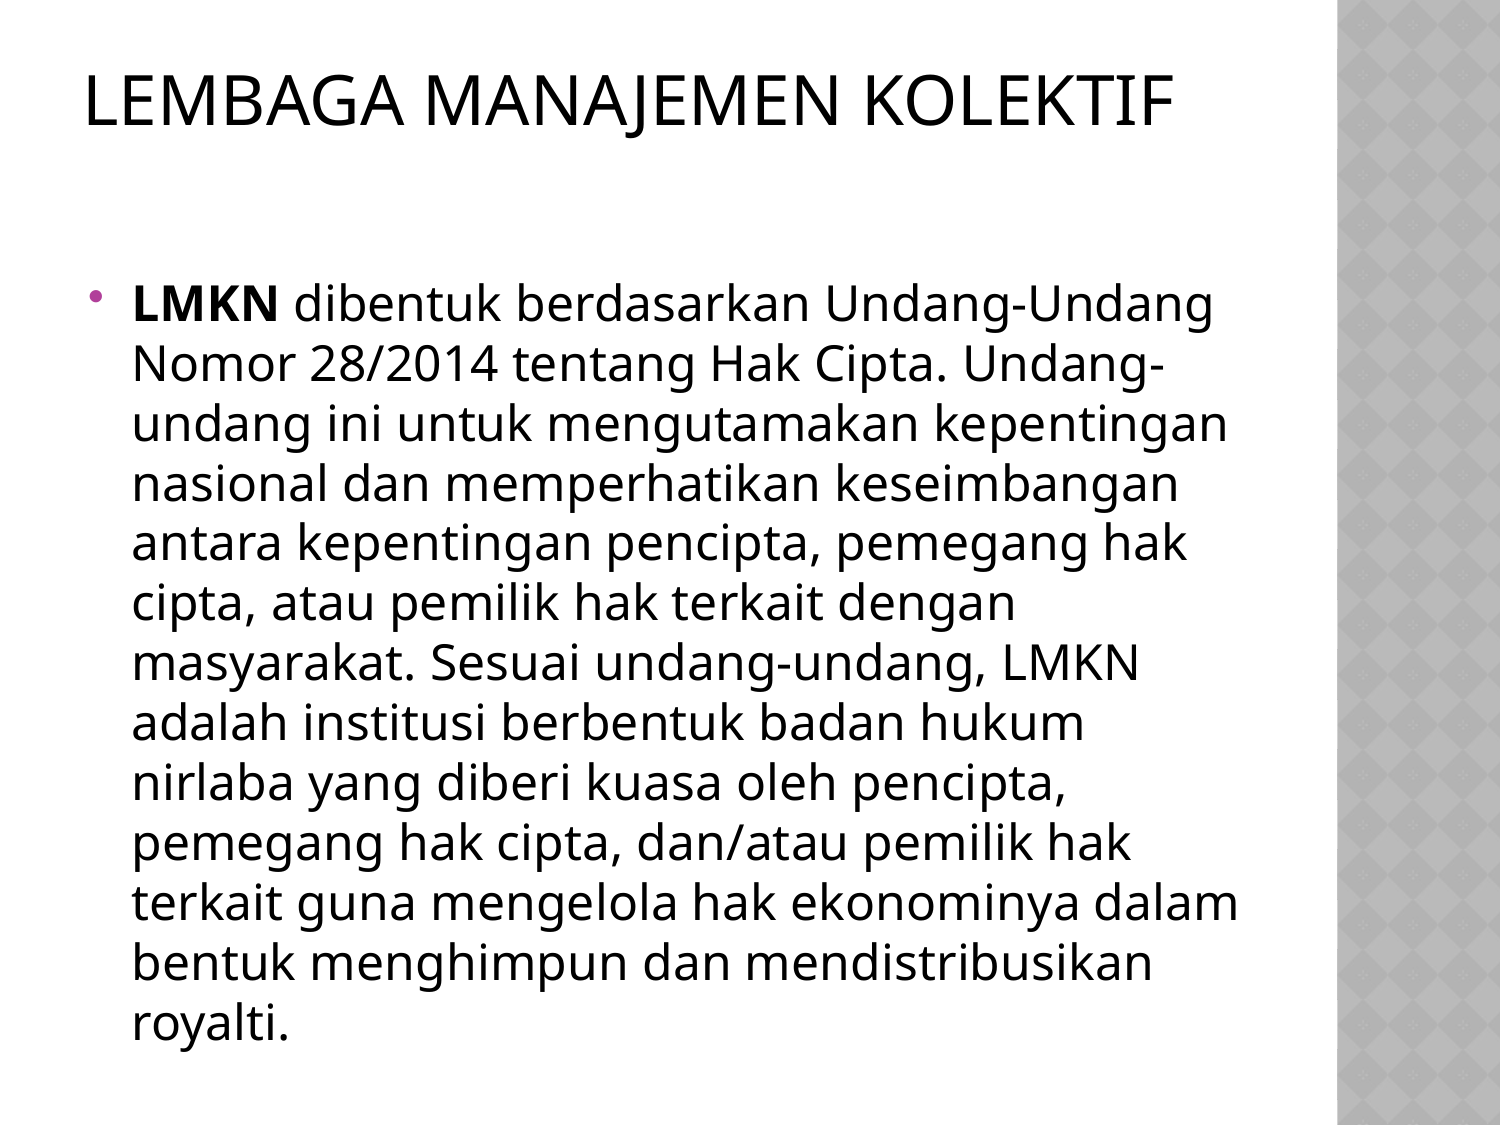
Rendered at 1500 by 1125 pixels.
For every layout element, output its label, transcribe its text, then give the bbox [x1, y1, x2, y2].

list LMKN dibentuk berdasarkan Undang-Undang Nomor 28/2014 tentang Hak Cipta. Undang-undang ini untuk mengutamakan kepentingan nasional dan memperhatikan keseimbangan antara kepentingan pencipta, pemegang hak cipta, atau pemilik hak terkait dengan masyarakat. Sesuai undang-undang, LMKN adalah institusi berbentuk badan hukum nirlaba yang diberi kuasa oleh pencipta, pemegang hak cipta, dan/atau pemilik hak terkait guna mengelola hak ekonominya dalam bentuk menghimpun dan mendistribusikan royalti. [75, 264, 1263, 1059]
title Lembaga Manajemen Kolektif [75, 52, 1263, 223]
